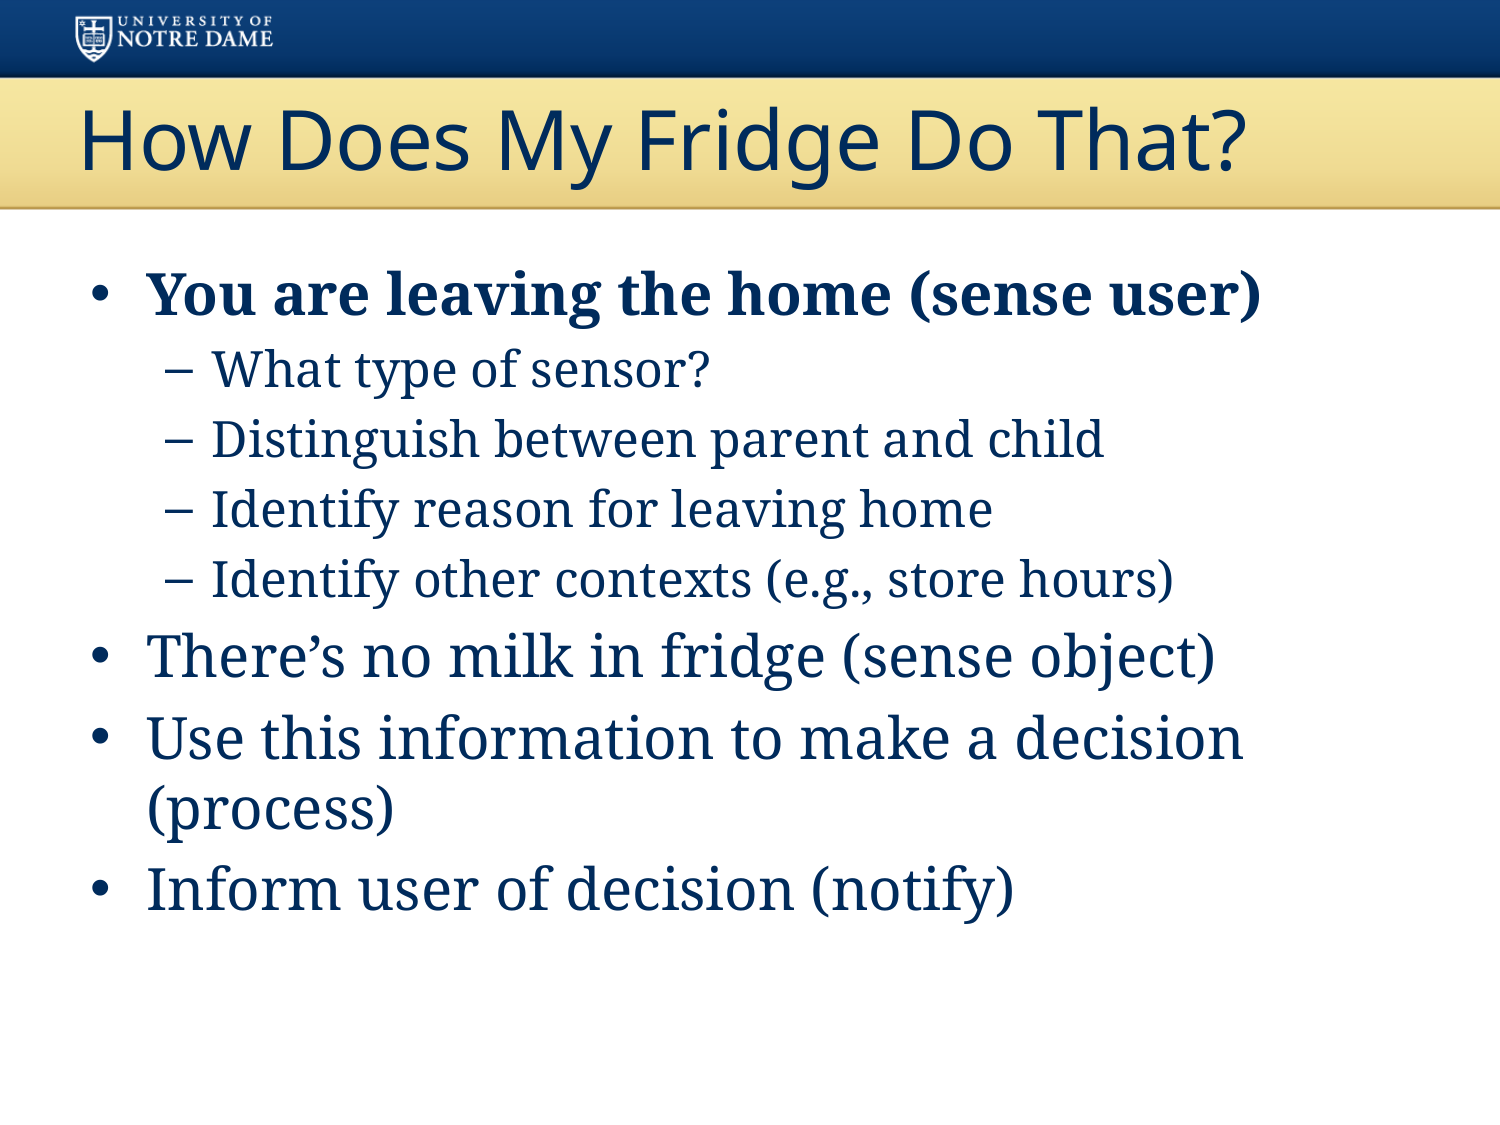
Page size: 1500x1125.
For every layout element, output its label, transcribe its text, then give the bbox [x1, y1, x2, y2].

picture [0, 0, 1500, 1125]
title How Does My Fridge Do That? [62, 62, 1425, 213]
list You are leaving the home (sense user) What type of sensor? Distinguish between parent and child Identify reason for leaving home Identify other contexts (e.g., store hours) There’s no milk in fridge (sense object) Use this information to make a decision (process) Inform user of decision (notify) [75, 249, 1425, 1005]
